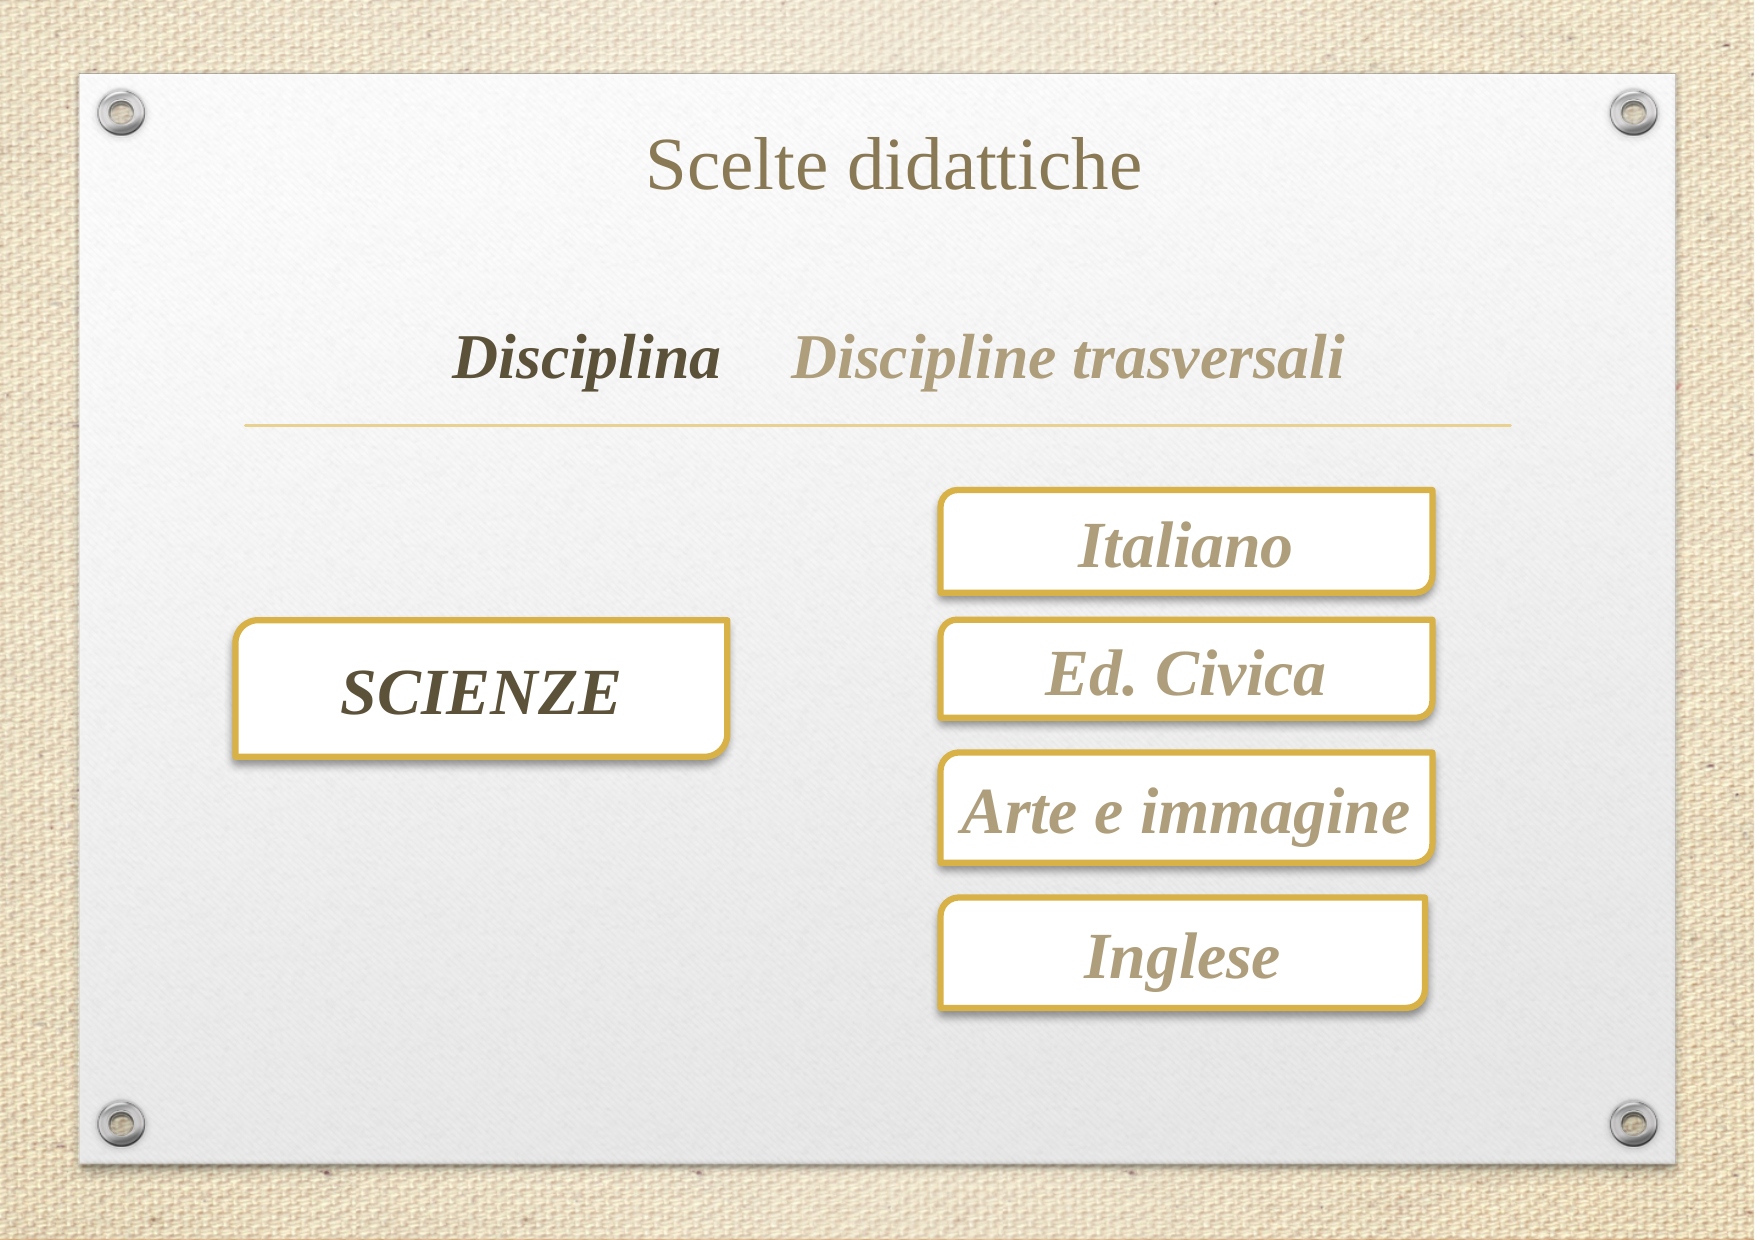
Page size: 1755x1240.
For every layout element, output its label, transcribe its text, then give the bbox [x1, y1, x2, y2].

title Disciplina Discipline trasversali [202, 297, 1597, 409]
text_box Scelte didattiche [631, 107, 1160, 212]
text_box Ed. Civica [939, 618, 1434, 720]
text_box Italiano [939, 488, 1434, 595]
text_box Inglese [939, 896, 1427, 1010]
picture [0, 0, 1755, 1240]
text_box Arte e immagine [939, 751, 1434, 865]
text_box SCIENZE [234, 618, 729, 759]
